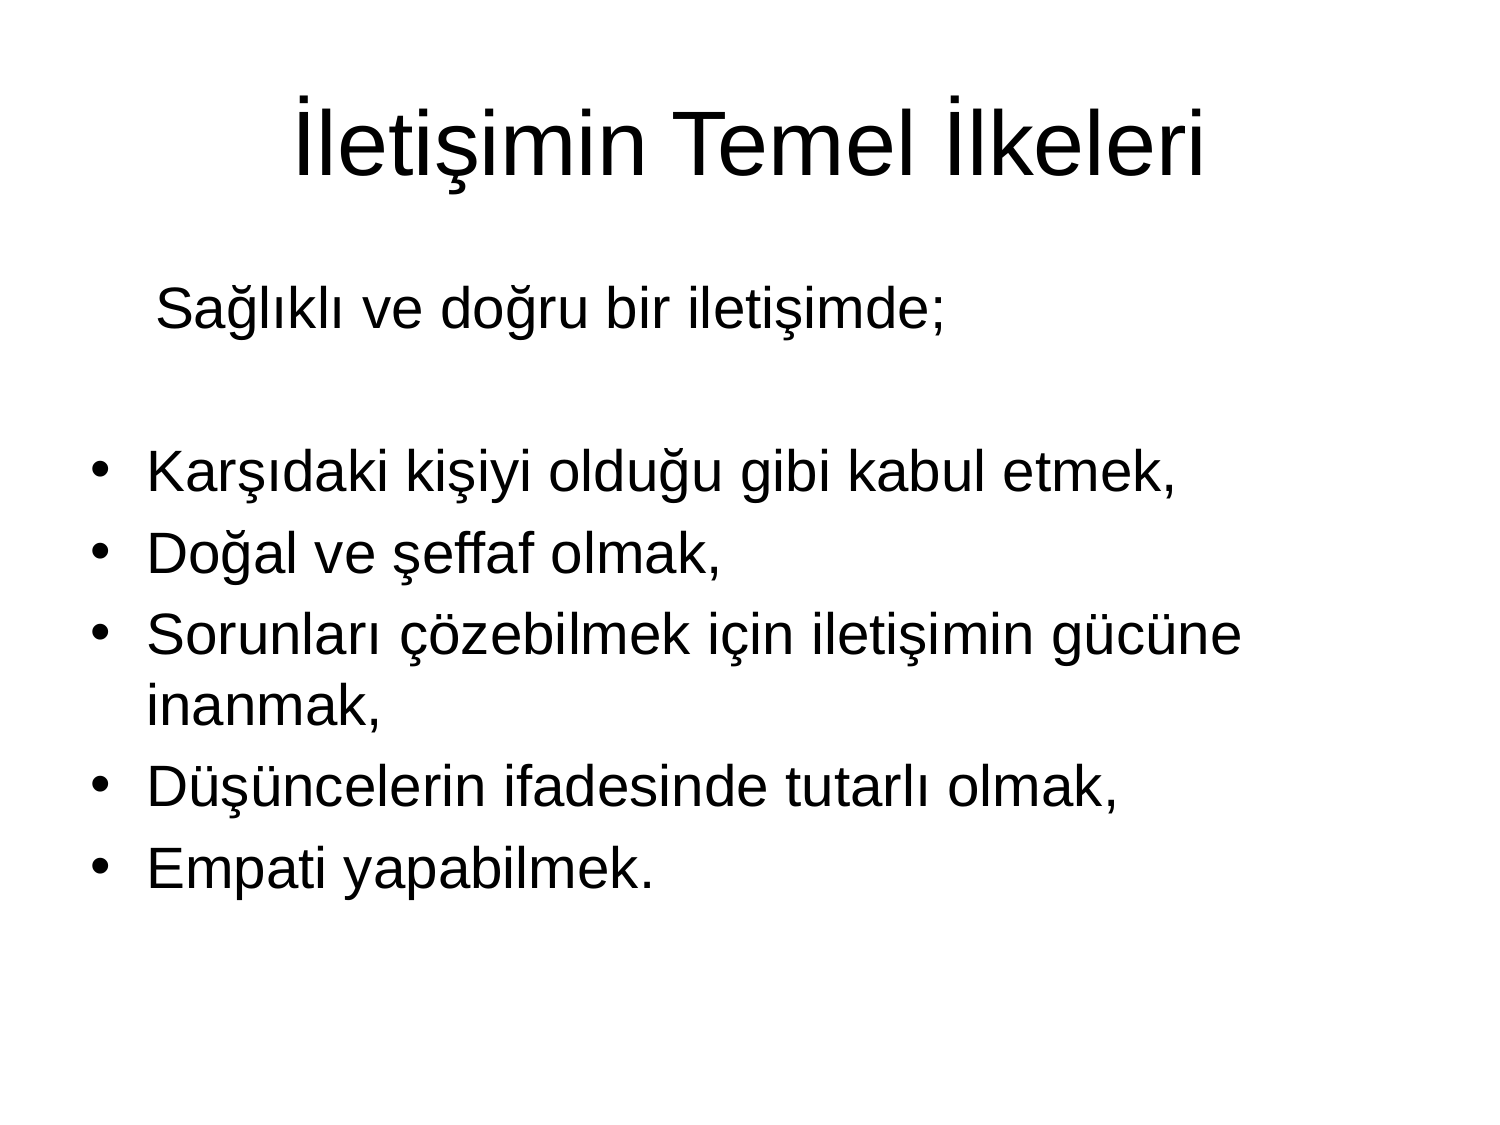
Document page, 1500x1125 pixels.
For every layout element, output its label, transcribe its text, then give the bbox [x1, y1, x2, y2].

title İletişimin Temel İlkeleri [75, 45, 1425, 233]
list Sağlıklı ve doğru bir iletişimde; Karşıdaki kişiyi olduğu gibi kabul etmek, Doğal ve şeffaf olmak, Sorunları çözebilmek için iletişimin gücüne inanmak, Düşüncelerin ifadesinde tutarlı olmak, Empati yapabilmek. [75, 262, 1425, 1005]
